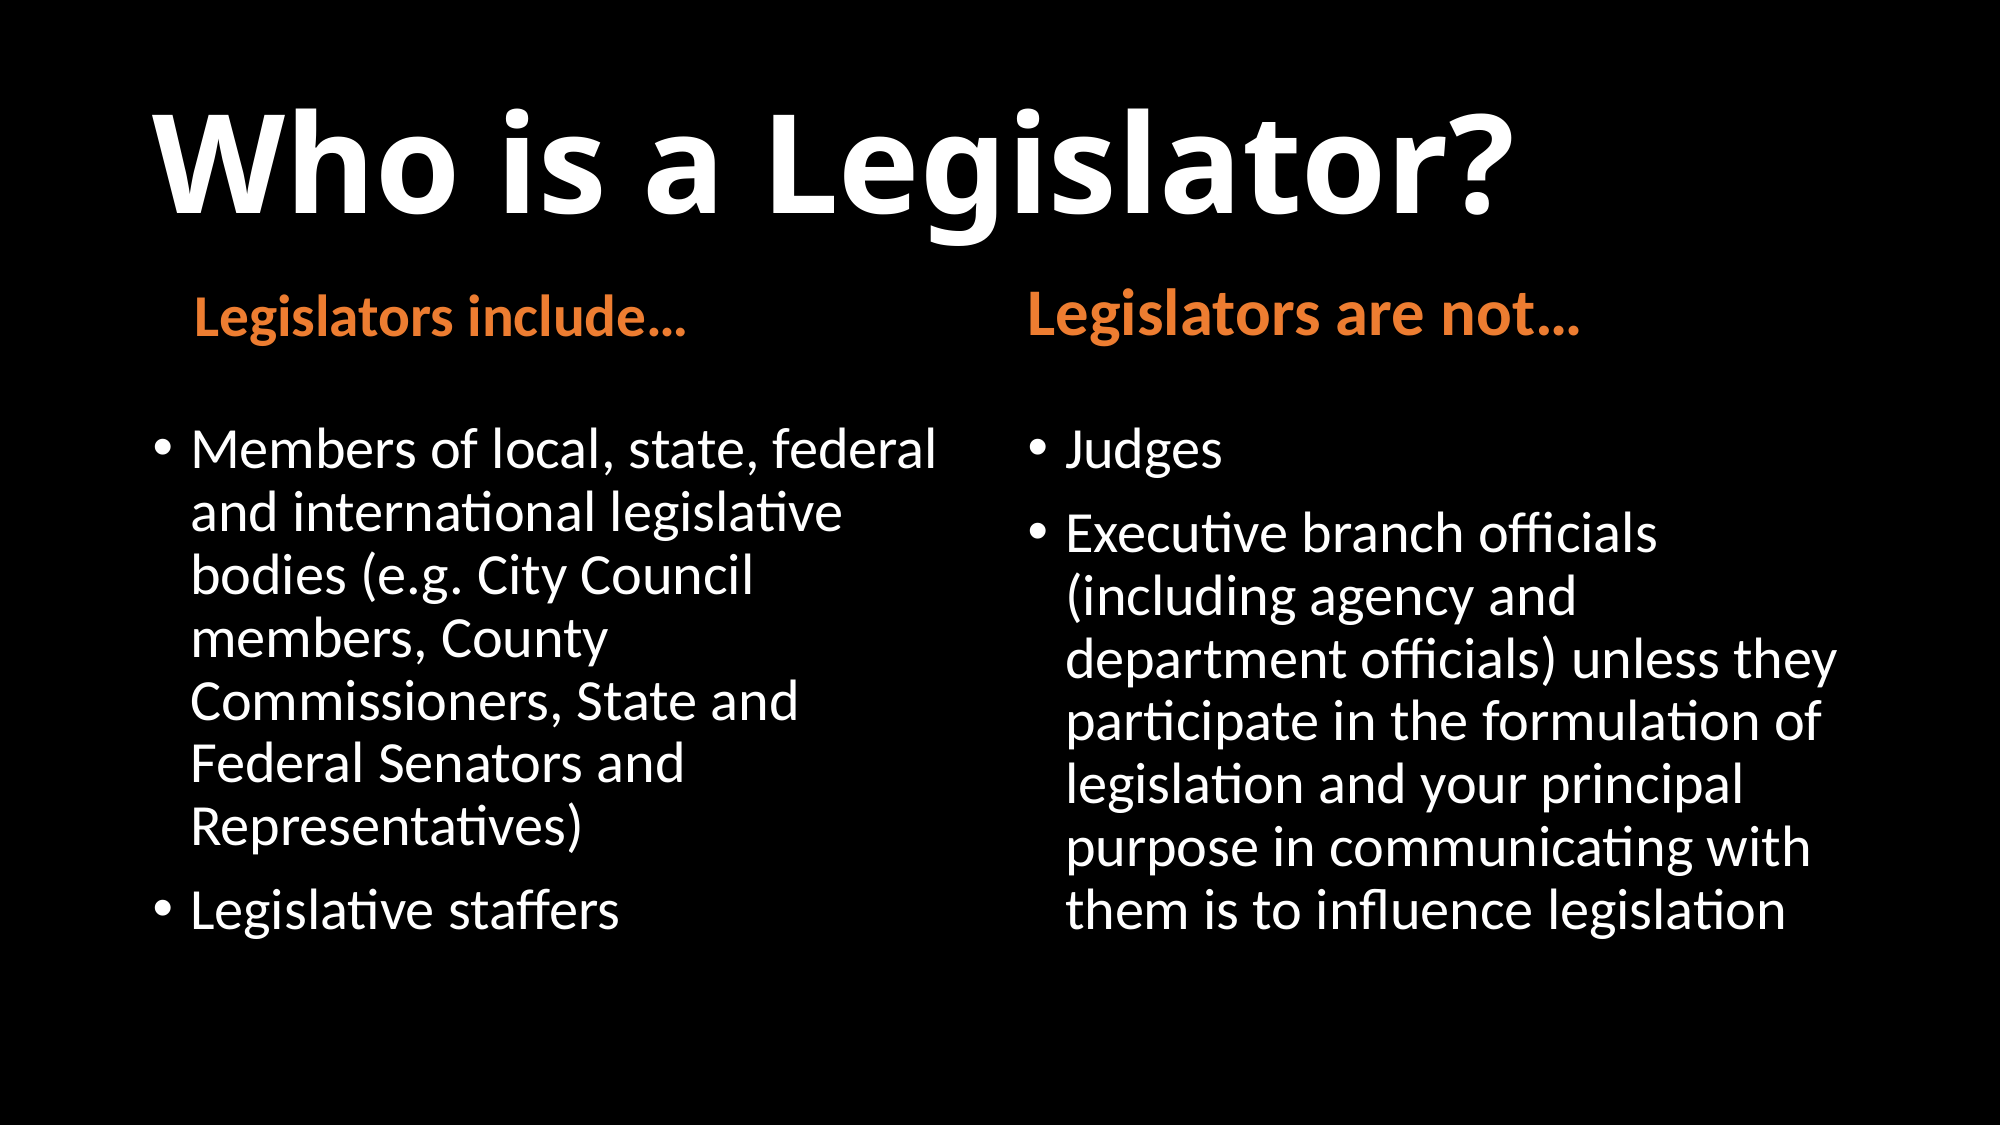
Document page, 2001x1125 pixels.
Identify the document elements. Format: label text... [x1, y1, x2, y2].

list Legislators include… [179, 277, 1012, 357]
list Members of local, state, federal and international legislative bodies (e.g. City Council members, County Commissioners, State and Federal Senators and Representatives) Legislative staffers [137, 410, 984, 1016]
list Legislators are not… [1012, 221, 1863, 357]
title Who is a Legislator? [137, 59, 1863, 278]
list Judges Executive branch officials (including agency and department officials) unless they participate in the formulation of legislation and your principal purpose in communicating with them is to influence legislation [1012, 410, 1863, 1031]
